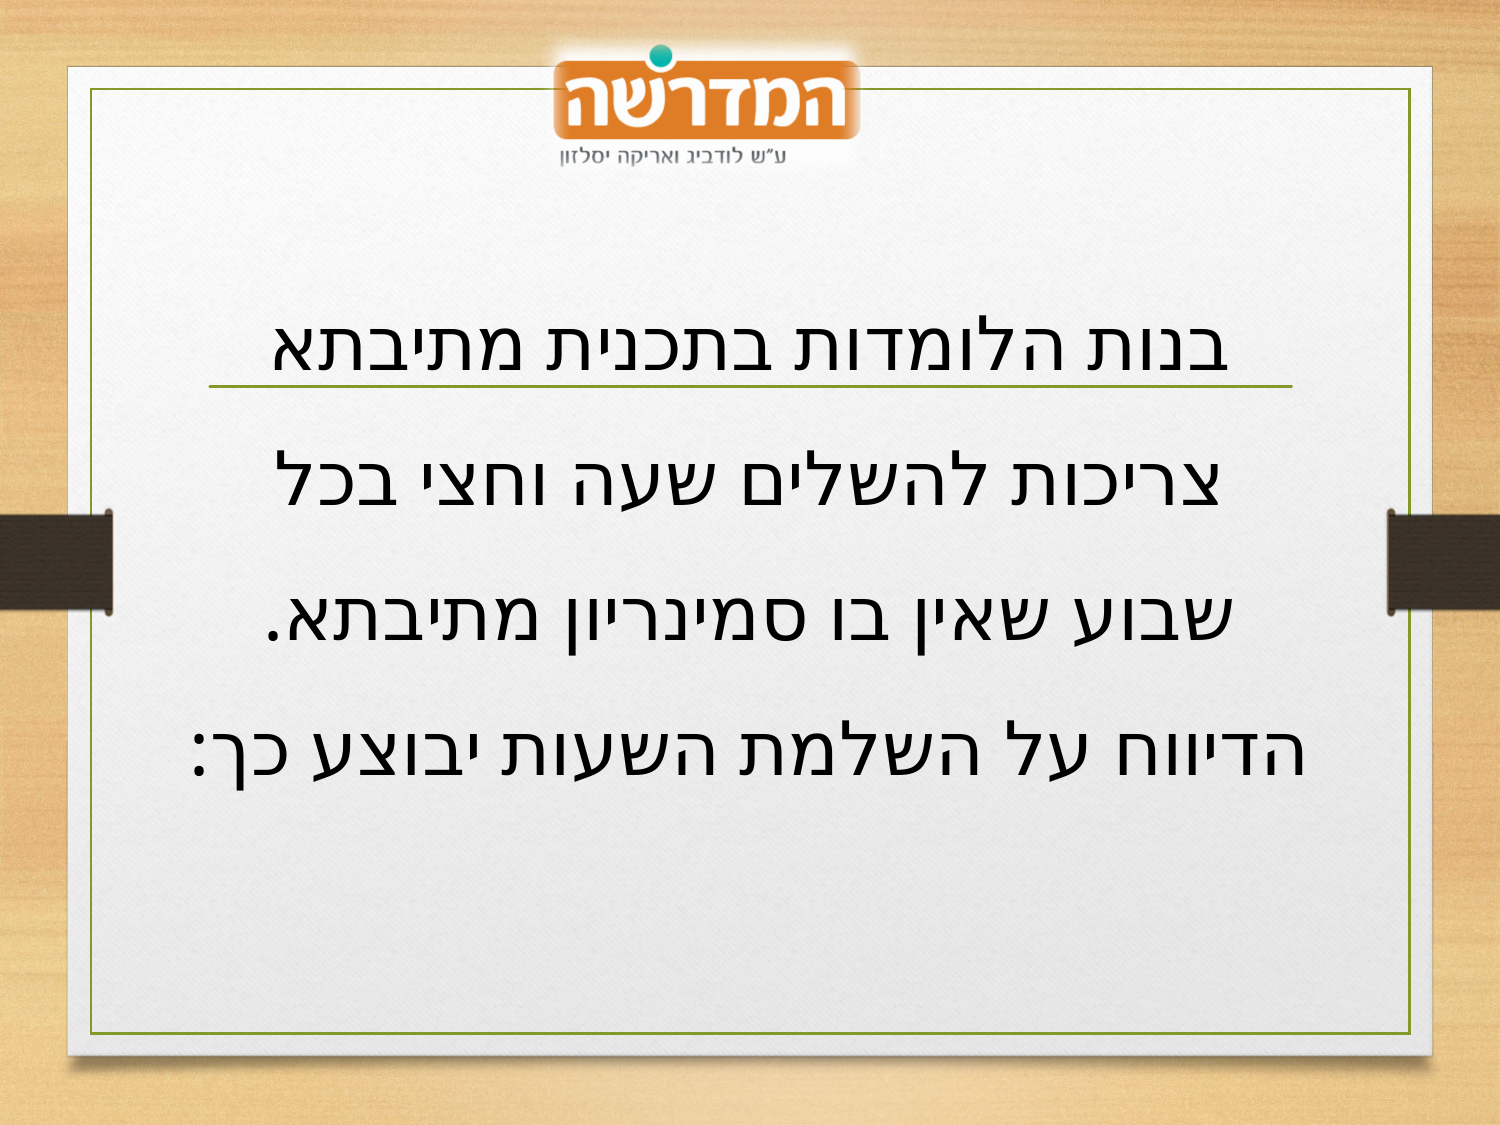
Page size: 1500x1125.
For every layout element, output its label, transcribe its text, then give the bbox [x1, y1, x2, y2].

text_box בנות הלומדות בתכנית מתיבתא צריכות להשלים שעה וחצי בכל שבוע שאין בו סמינריון מתיבתא. הדיווח על השלמת השעות יבוצע כך: [171, 243, 1329, 874]
picture [0, 0, 1500, 1125]
